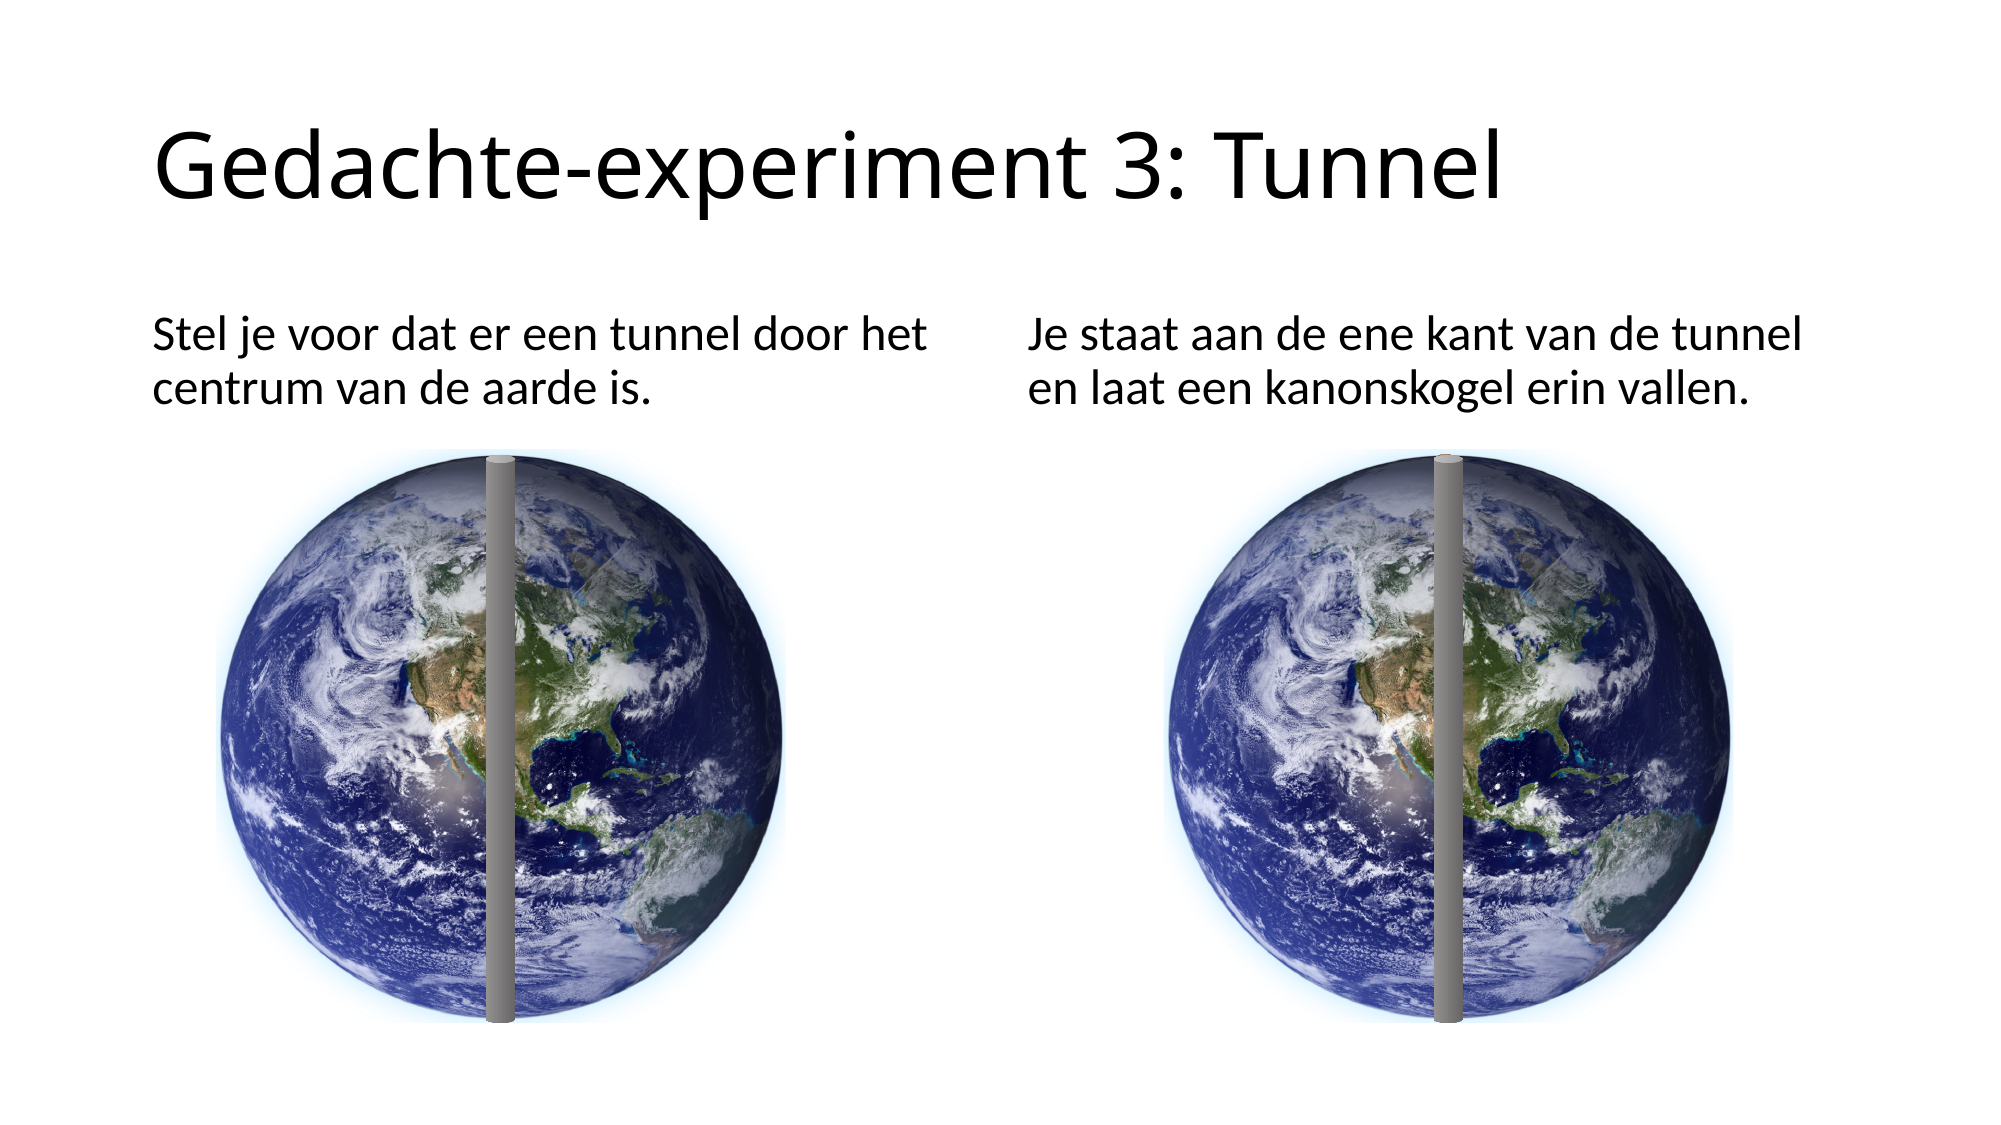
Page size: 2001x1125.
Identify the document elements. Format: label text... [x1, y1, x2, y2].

picture [1163, 449, 1734, 1023]
list Je staat aan de ene kant van de tunnel en laat een kanonskogel erin vallen. [1012, 299, 1863, 430]
list Stel je voor dat er een tunnel door het centrum van de aarde is. [137, 299, 988, 1014]
picture [215, 449, 786, 1023]
title Gedachte-experiment 3: Tunnel [137, 59, 1863, 278]
